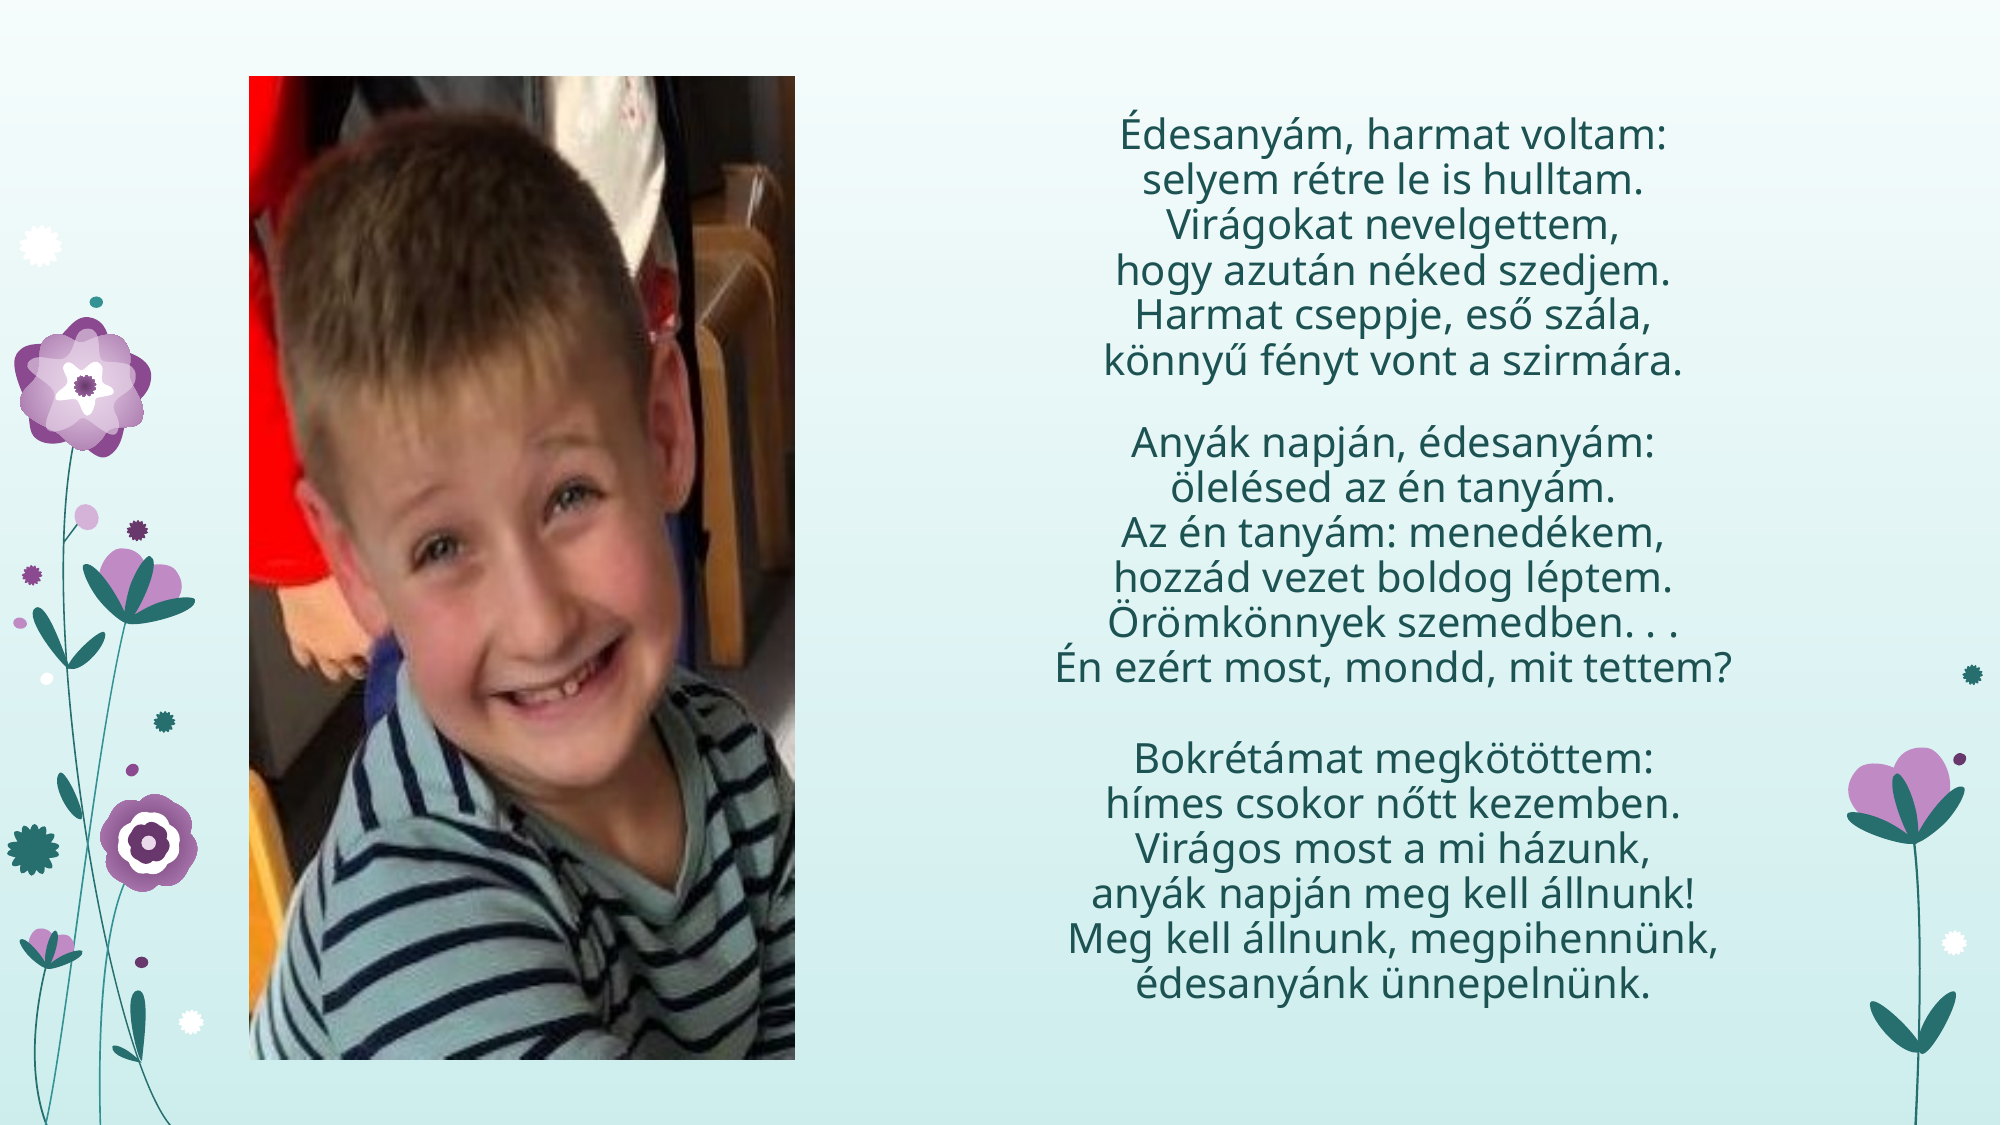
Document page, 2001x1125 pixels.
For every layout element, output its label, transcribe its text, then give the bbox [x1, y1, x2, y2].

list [249, 76, 795, 1060]
list Édesanyám, harmat voltam: selyem rétre le is hulltam. Virágokat nevelgettem, hogy azután néked szedjem. Harmat cseppje, eső szála, könnyű fényt vont a szirmára. Anyák napján, édesanyám: ölelésed az én tanyám. Az én tanyám: menedékem, hozzád vezet boldog léptem. Örömkönnyek szemedben. . . Én ezért most, mondd, mit tettem? Bokrétámat megkötöttem: hímes csokor nőtt kezemben. Virágos most a mi házunk, anyák napján meg kell állnunk! Meg kell állnunk, megpihennünk, édesanyánk ünnepelnünk. [1029, 106, 1750, 1089]
